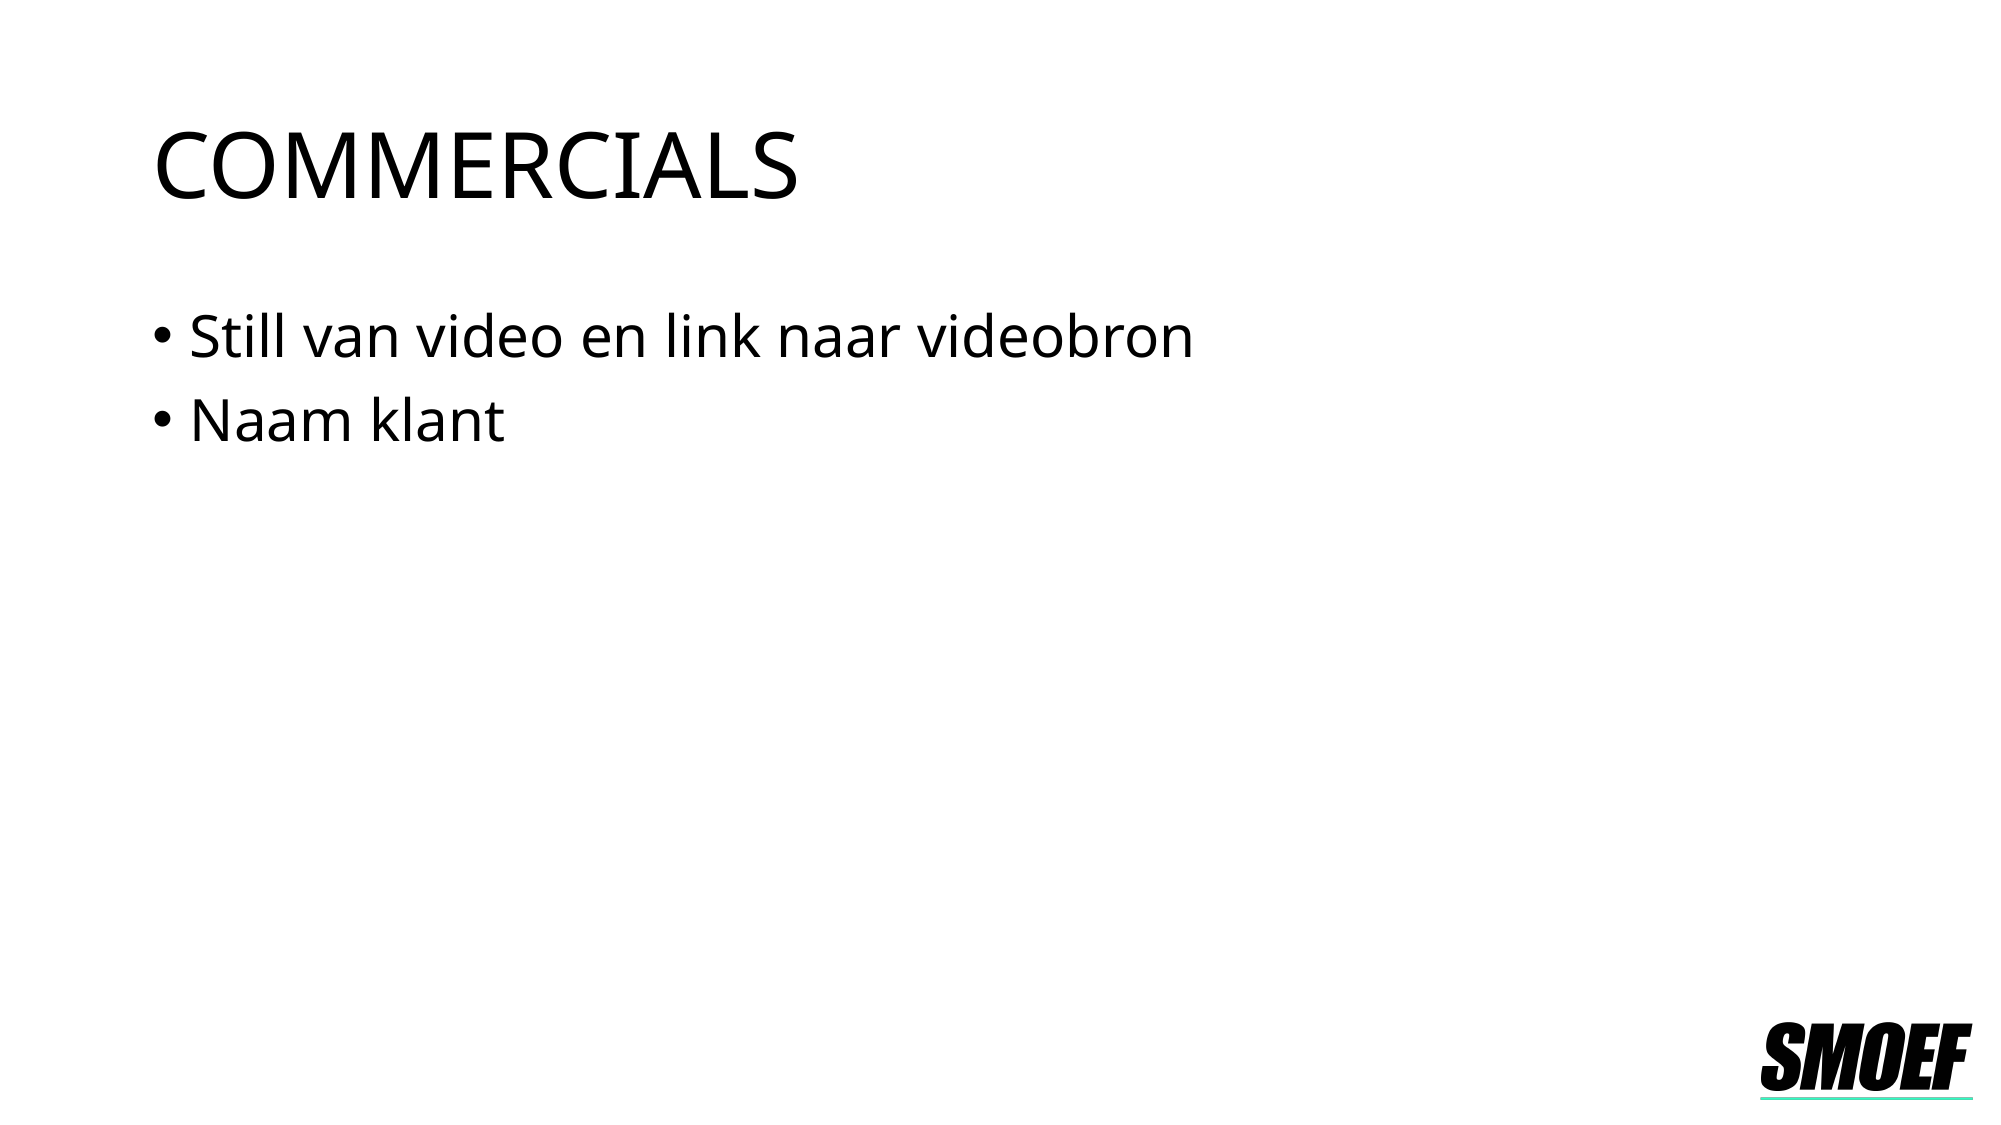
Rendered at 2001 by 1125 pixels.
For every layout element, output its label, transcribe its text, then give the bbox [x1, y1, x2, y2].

list Still van video en link naar videobron Naam klant [137, 299, 1863, 1014]
title COMMERCIALS [137, 59, 1863, 278]
picture [1749, 1016, 1984, 1105]
